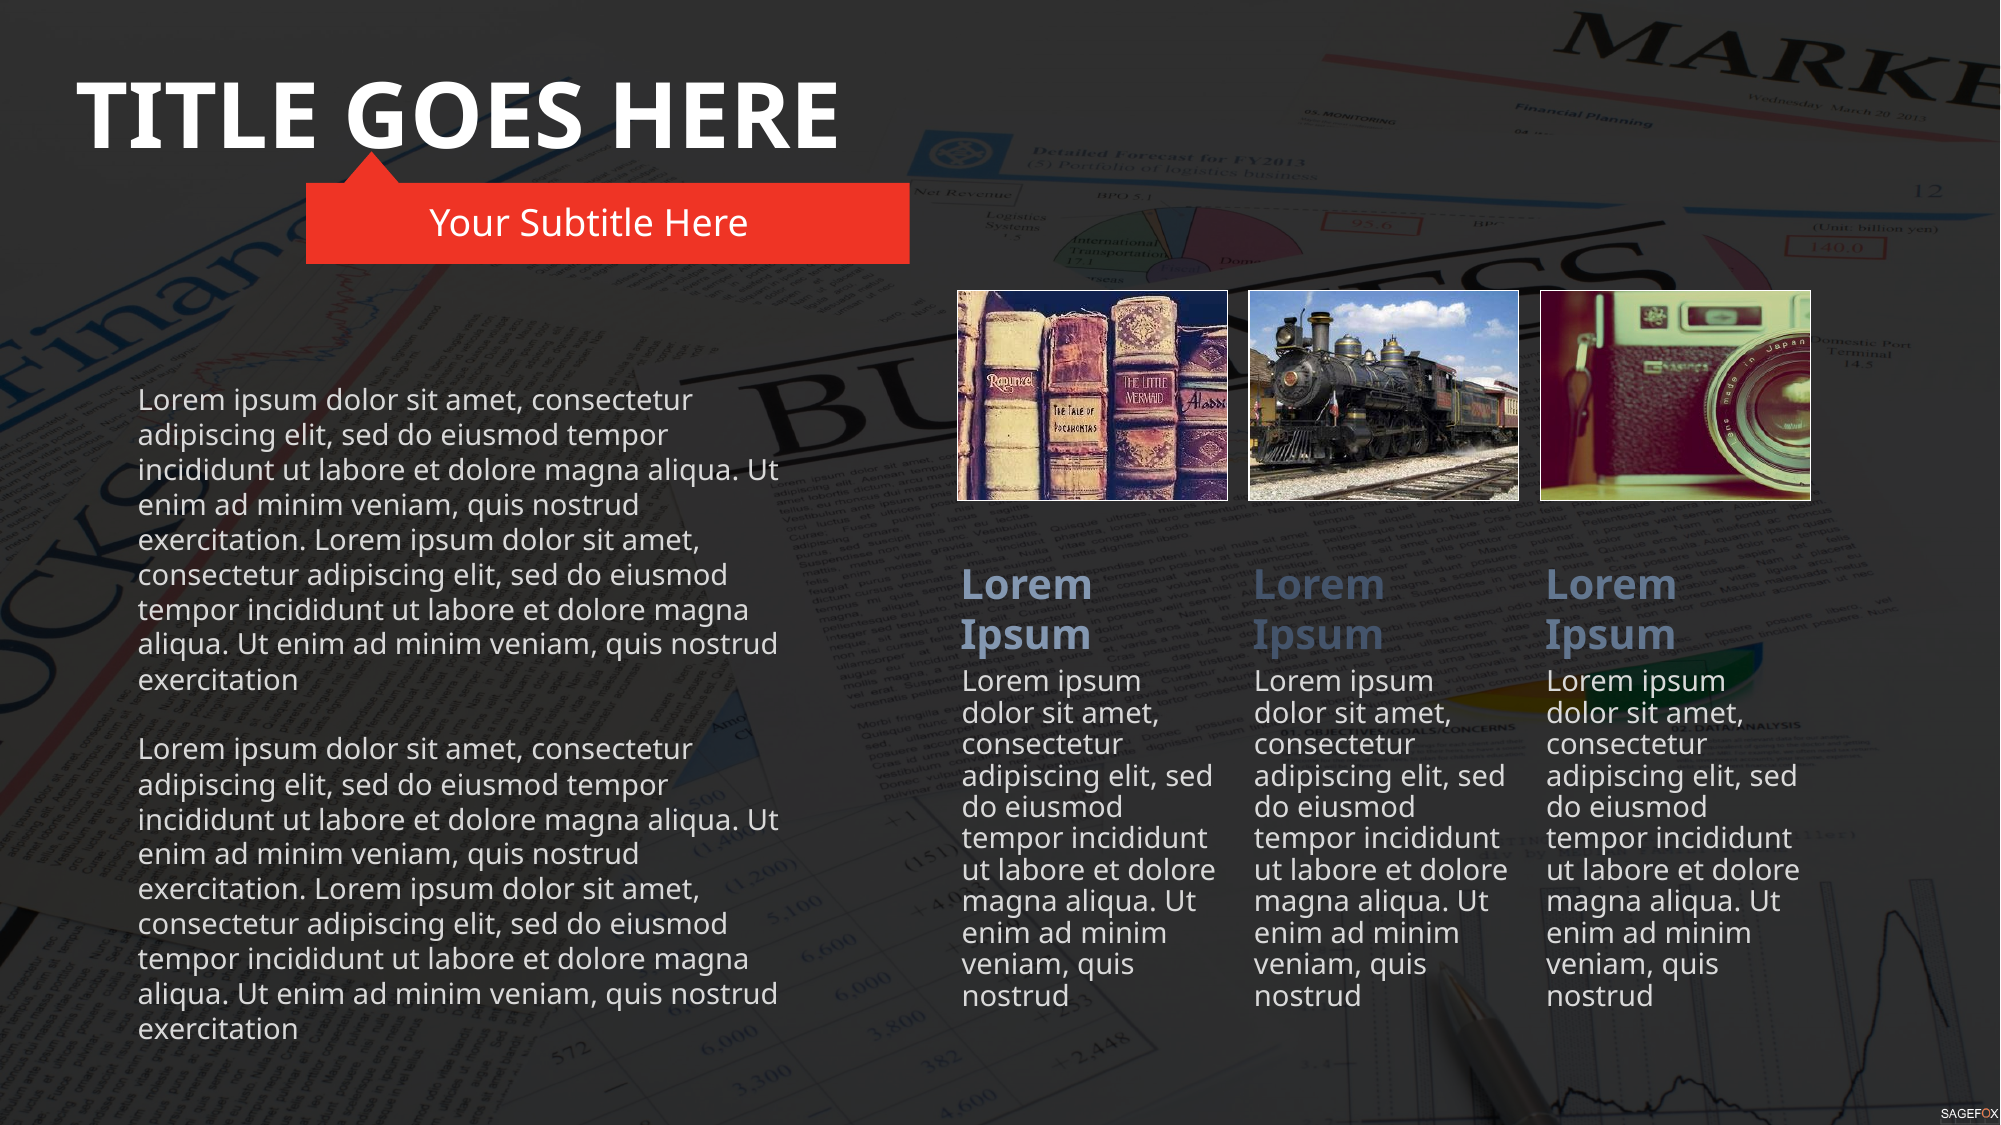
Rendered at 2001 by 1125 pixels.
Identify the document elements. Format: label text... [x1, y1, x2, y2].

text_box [306, 151, 910, 264]
text_box [956, 290, 1228, 502]
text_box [945, 550, 1223, 1000]
text_box Lorem ipsum dolor sit amet, consectetur adipiscing elit, sed do eiusmod tempor incididunt ut labore et dolore magna aliqua. Ut enim ad minim veniam, quis nostrud exercitation. Lorem ipsum dolor sit amet, consectetur adipiscing elit, sed do eiusmod tempor incididunt ut labore et dolore magna aliqua. Ut enim ad minim veniam, quis nostrud exercitation Lorem ipsum dolor sit amet, consectetur adipiscing elit, sed do eiusmod tempor incididunt ut labore et dolore magna aliqua. Ut enim ad minim veniam, quis nostrud exercitation. Lorem ipsum dolor sit amet, consectetur adipiscing elit, sed do eiusmod tempor incididunt ut labore et dolore magna aliqua. Ut enim ad minim veniam, quis nostrud exercitation [122, 373, 798, 1125]
text_box TITLE GOES HERE [60, 49, 965, 175]
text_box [1530, 550, 1807, 1000]
text_box [1248, 290, 1520, 502]
picture [0, 0, 2001, 1125]
text_box [1540, 290, 1812, 502]
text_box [1237, 550, 1515, 1000]
